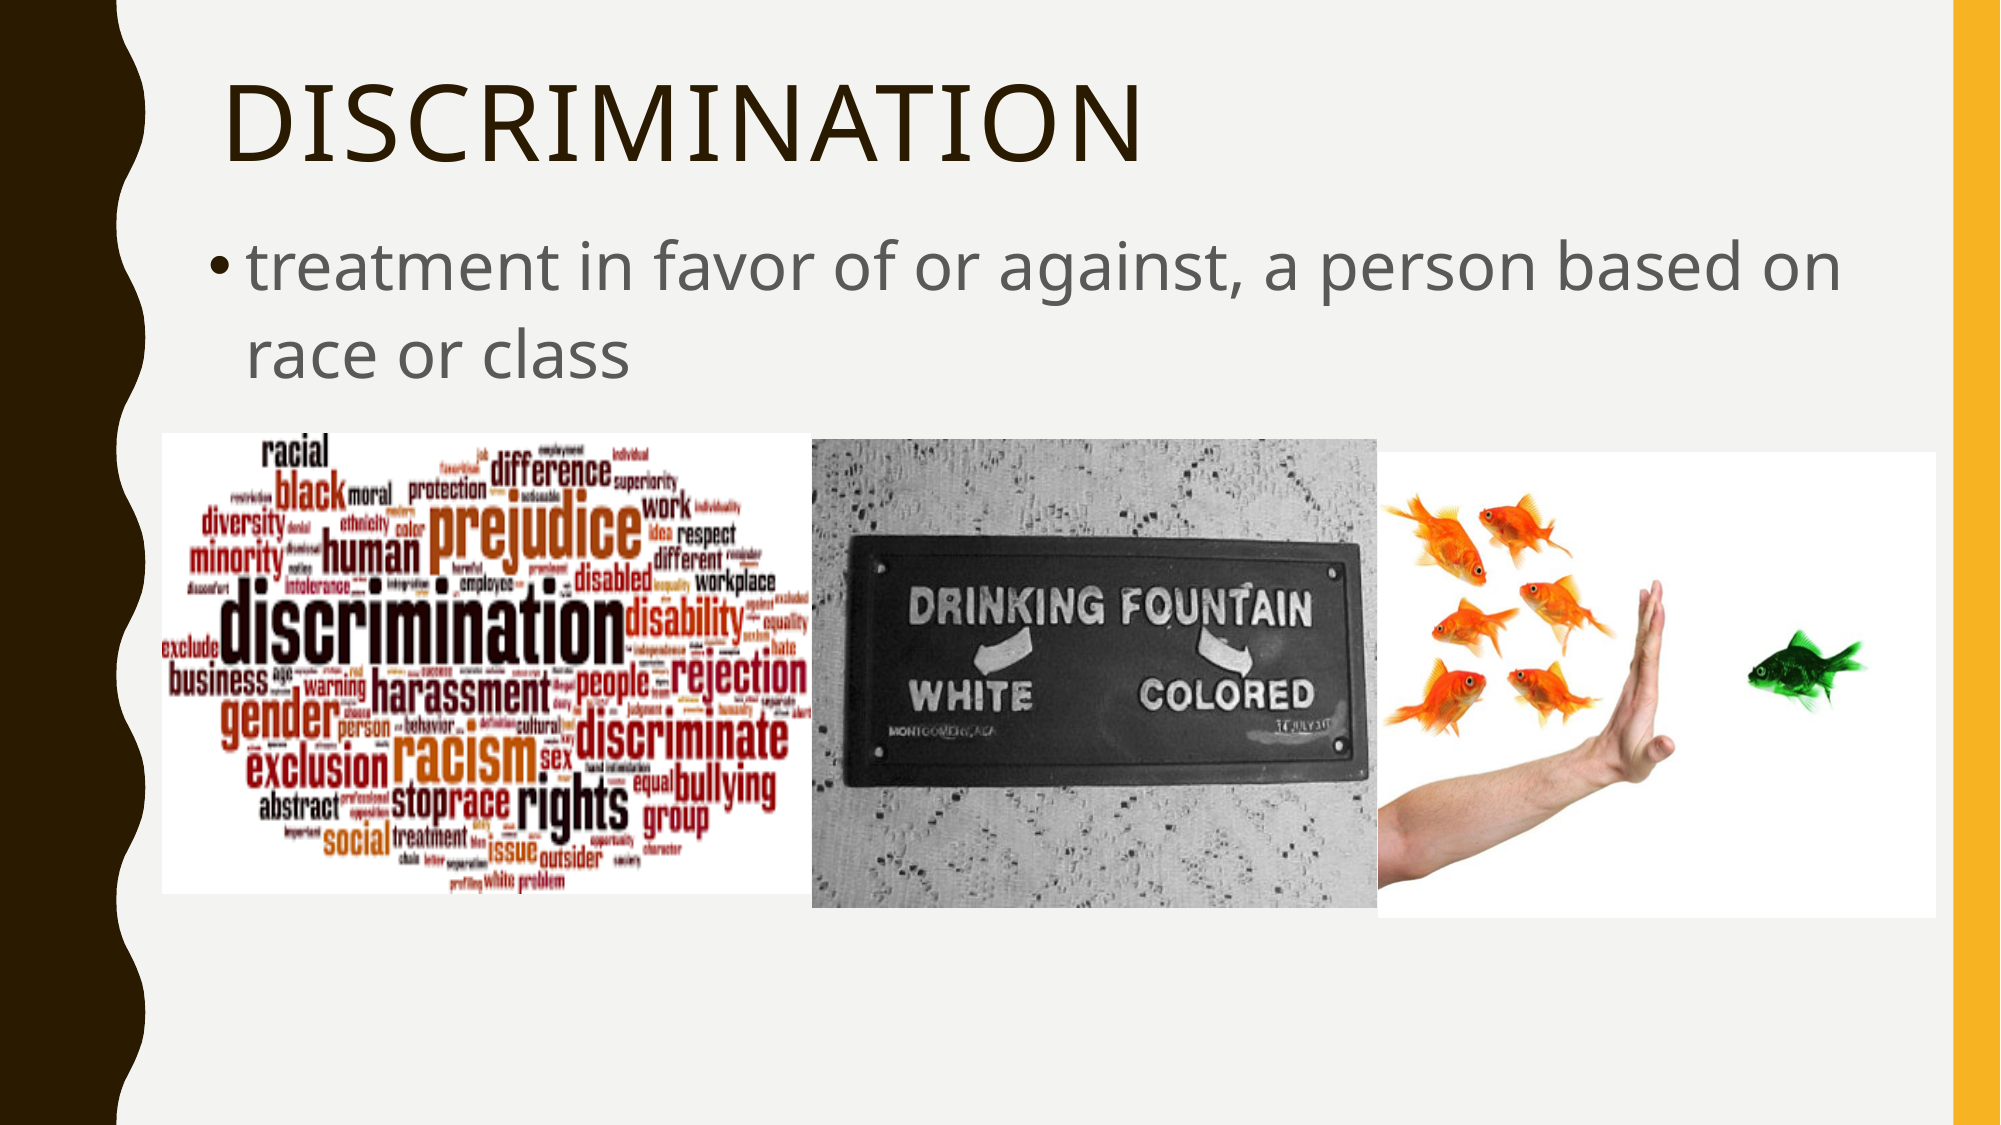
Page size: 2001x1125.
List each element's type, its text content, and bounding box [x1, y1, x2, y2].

picture [812, 439, 1377, 908]
picture [1378, 452, 1936, 919]
title discrimination [205, 62, 1875, 308]
list treatment in favor of or against, a person based on race or class [193, 208, 1863, 454]
picture [162, 433, 811, 894]
